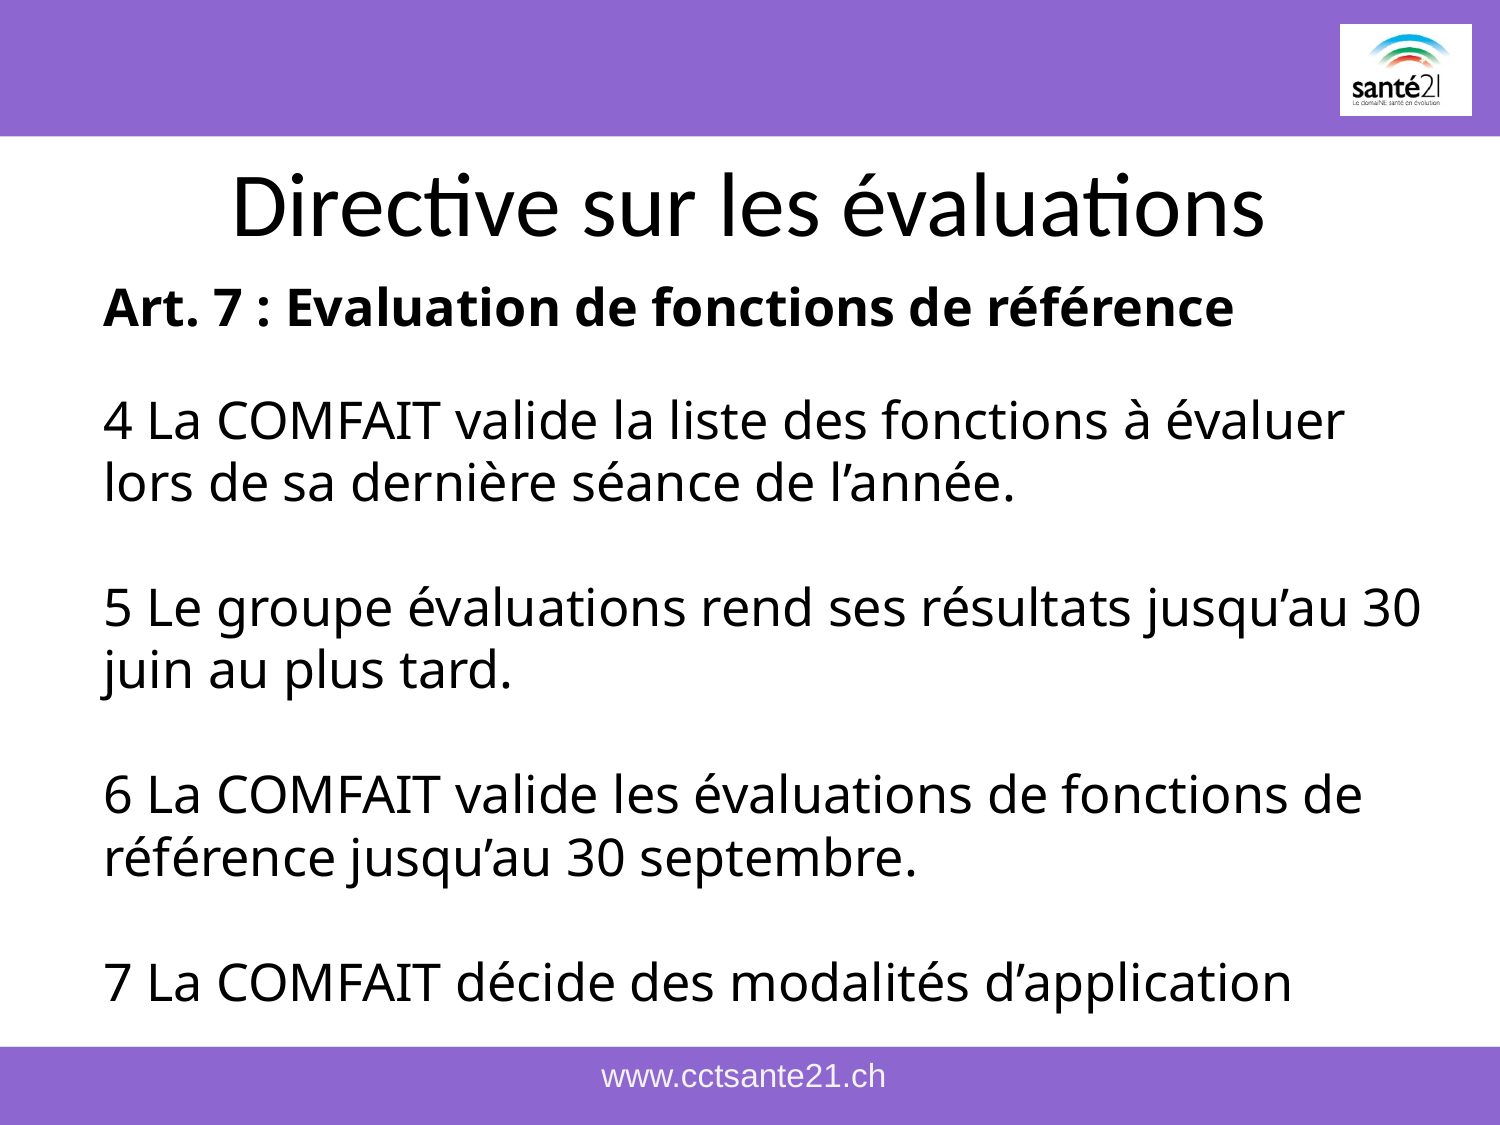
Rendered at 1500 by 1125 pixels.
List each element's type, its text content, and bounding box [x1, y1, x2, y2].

picture [1340, 24, 1472, 116]
text_box Art. 7 : Evaluation de fonctions de référence 4 La COMFAIT valide la liste des fonctions à évaluer lors de sa dernière séance de l’année. 5 Le groupe évaluations rend ses résultats jusqu’au 30 juin au plus tard. 6 La COMFAIT valide les évaluations de fonctions de référence jusqu’au 30 septembre. 7 La COMFAIT décide des modalités d’application [88, 267, 1453, 1020]
title Directive sur les évaluations [112, 137, 1388, 244]
